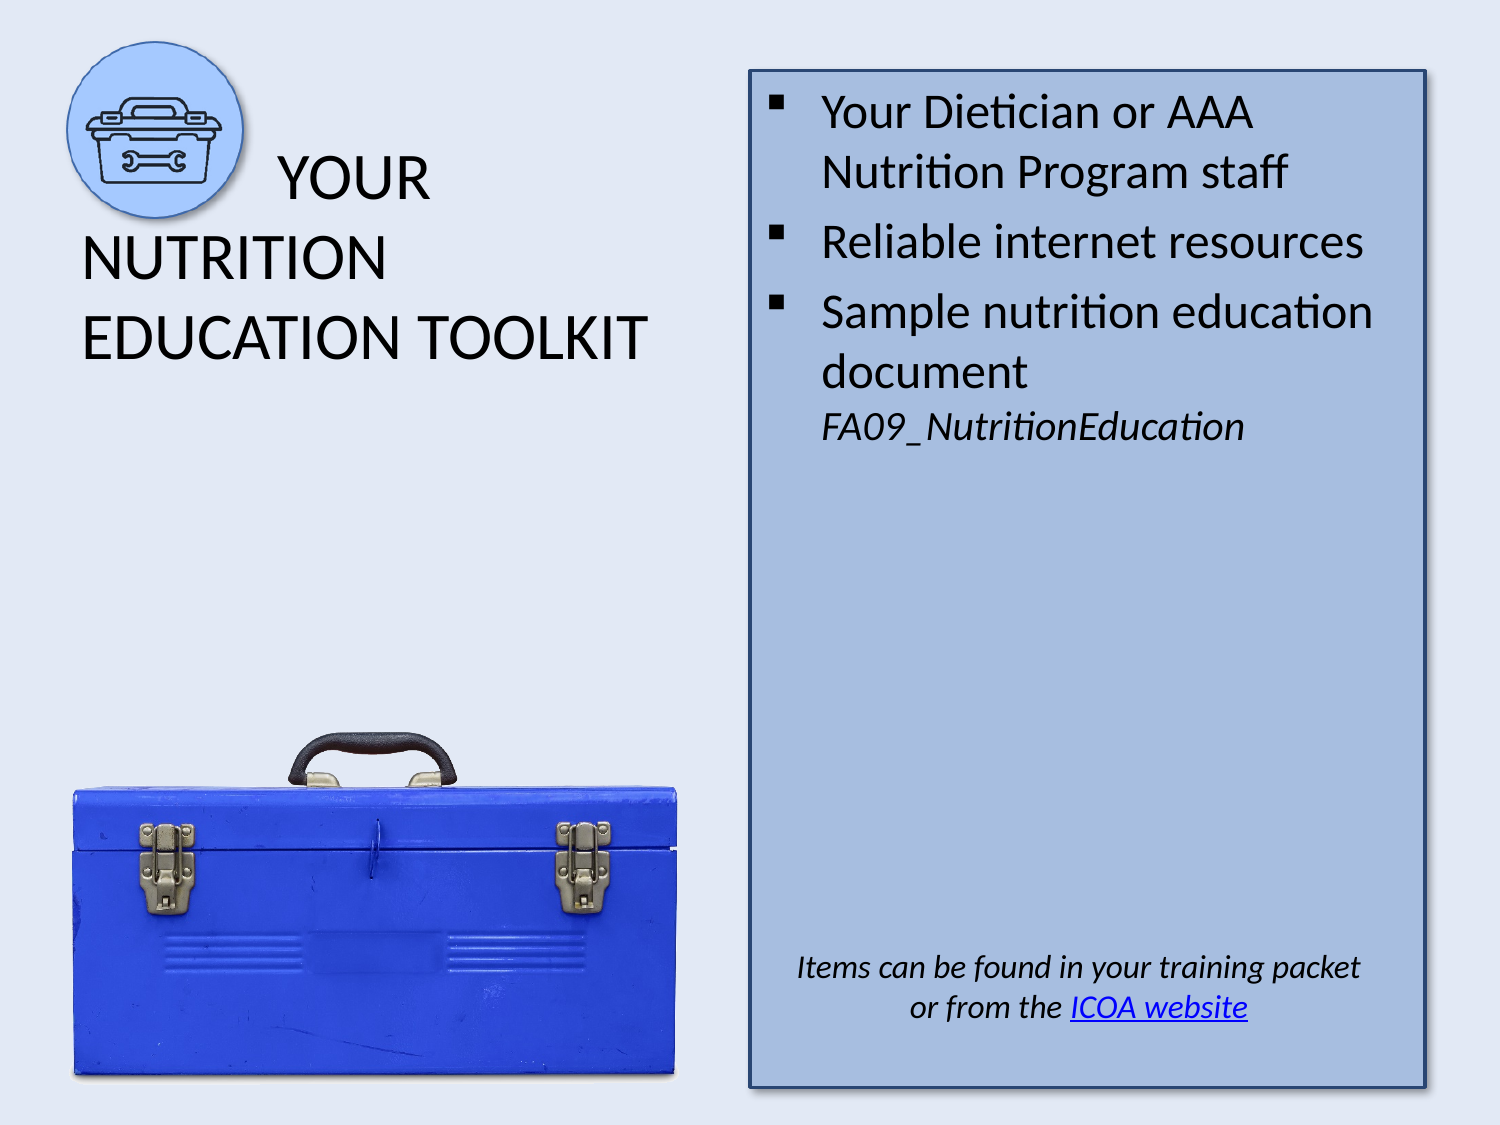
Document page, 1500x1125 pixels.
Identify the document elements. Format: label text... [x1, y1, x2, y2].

title Your Nutrition Education Toolkit [66, 125, 675, 663]
text_box Items can be found in your training packet or from the ICOA website [771, 937, 1388, 1032]
picture [62, 37, 255, 230]
list Your Dietician or AAA Nutrition Program staff Reliable internet resources Sample nutrition education document FA09_NutritionEducation [748, 69, 1427, 1089]
picture [24, 699, 763, 1100]
